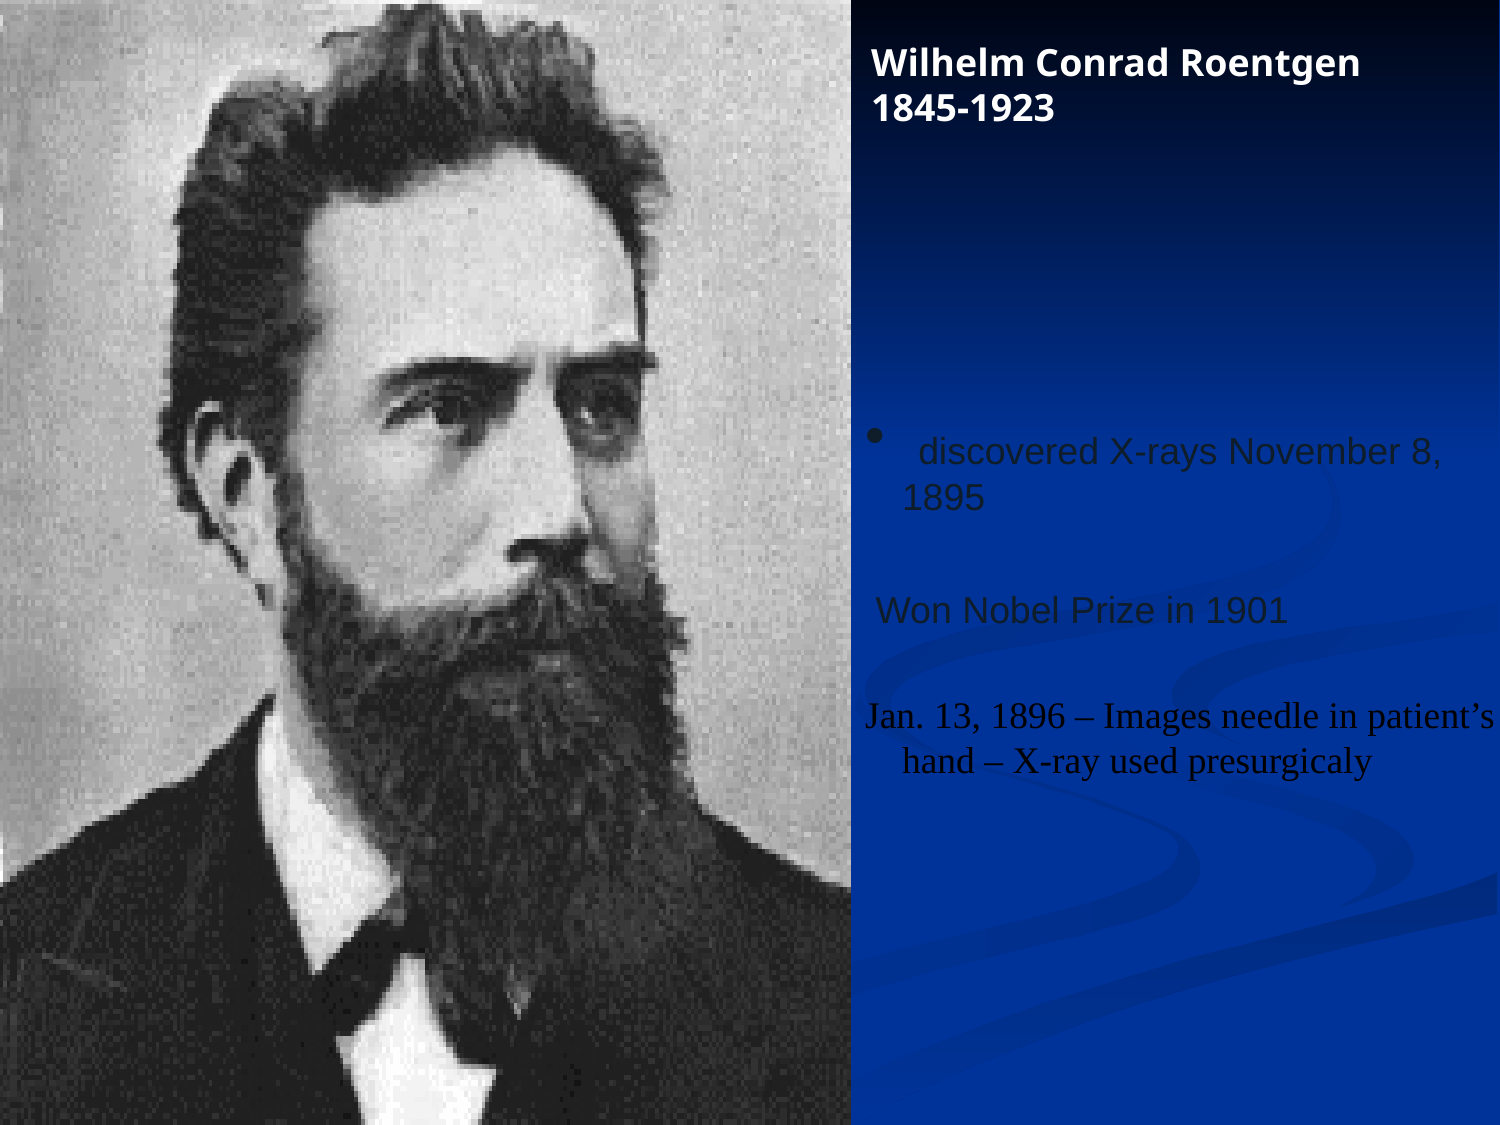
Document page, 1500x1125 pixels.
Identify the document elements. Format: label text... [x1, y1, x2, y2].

picture [0, 0, 851, 1125]
text_box discovered X-rays November 8, 1895 Won Nobel Prize in 1901 Jan. 13, 1896 – Images needle in patient’s hand – X-ray used presurgicaly [851, 407, 1500, 945]
text_box Wilhelm Conrad Roentgen 1845-1923 [856, 30, 1459, 136]
